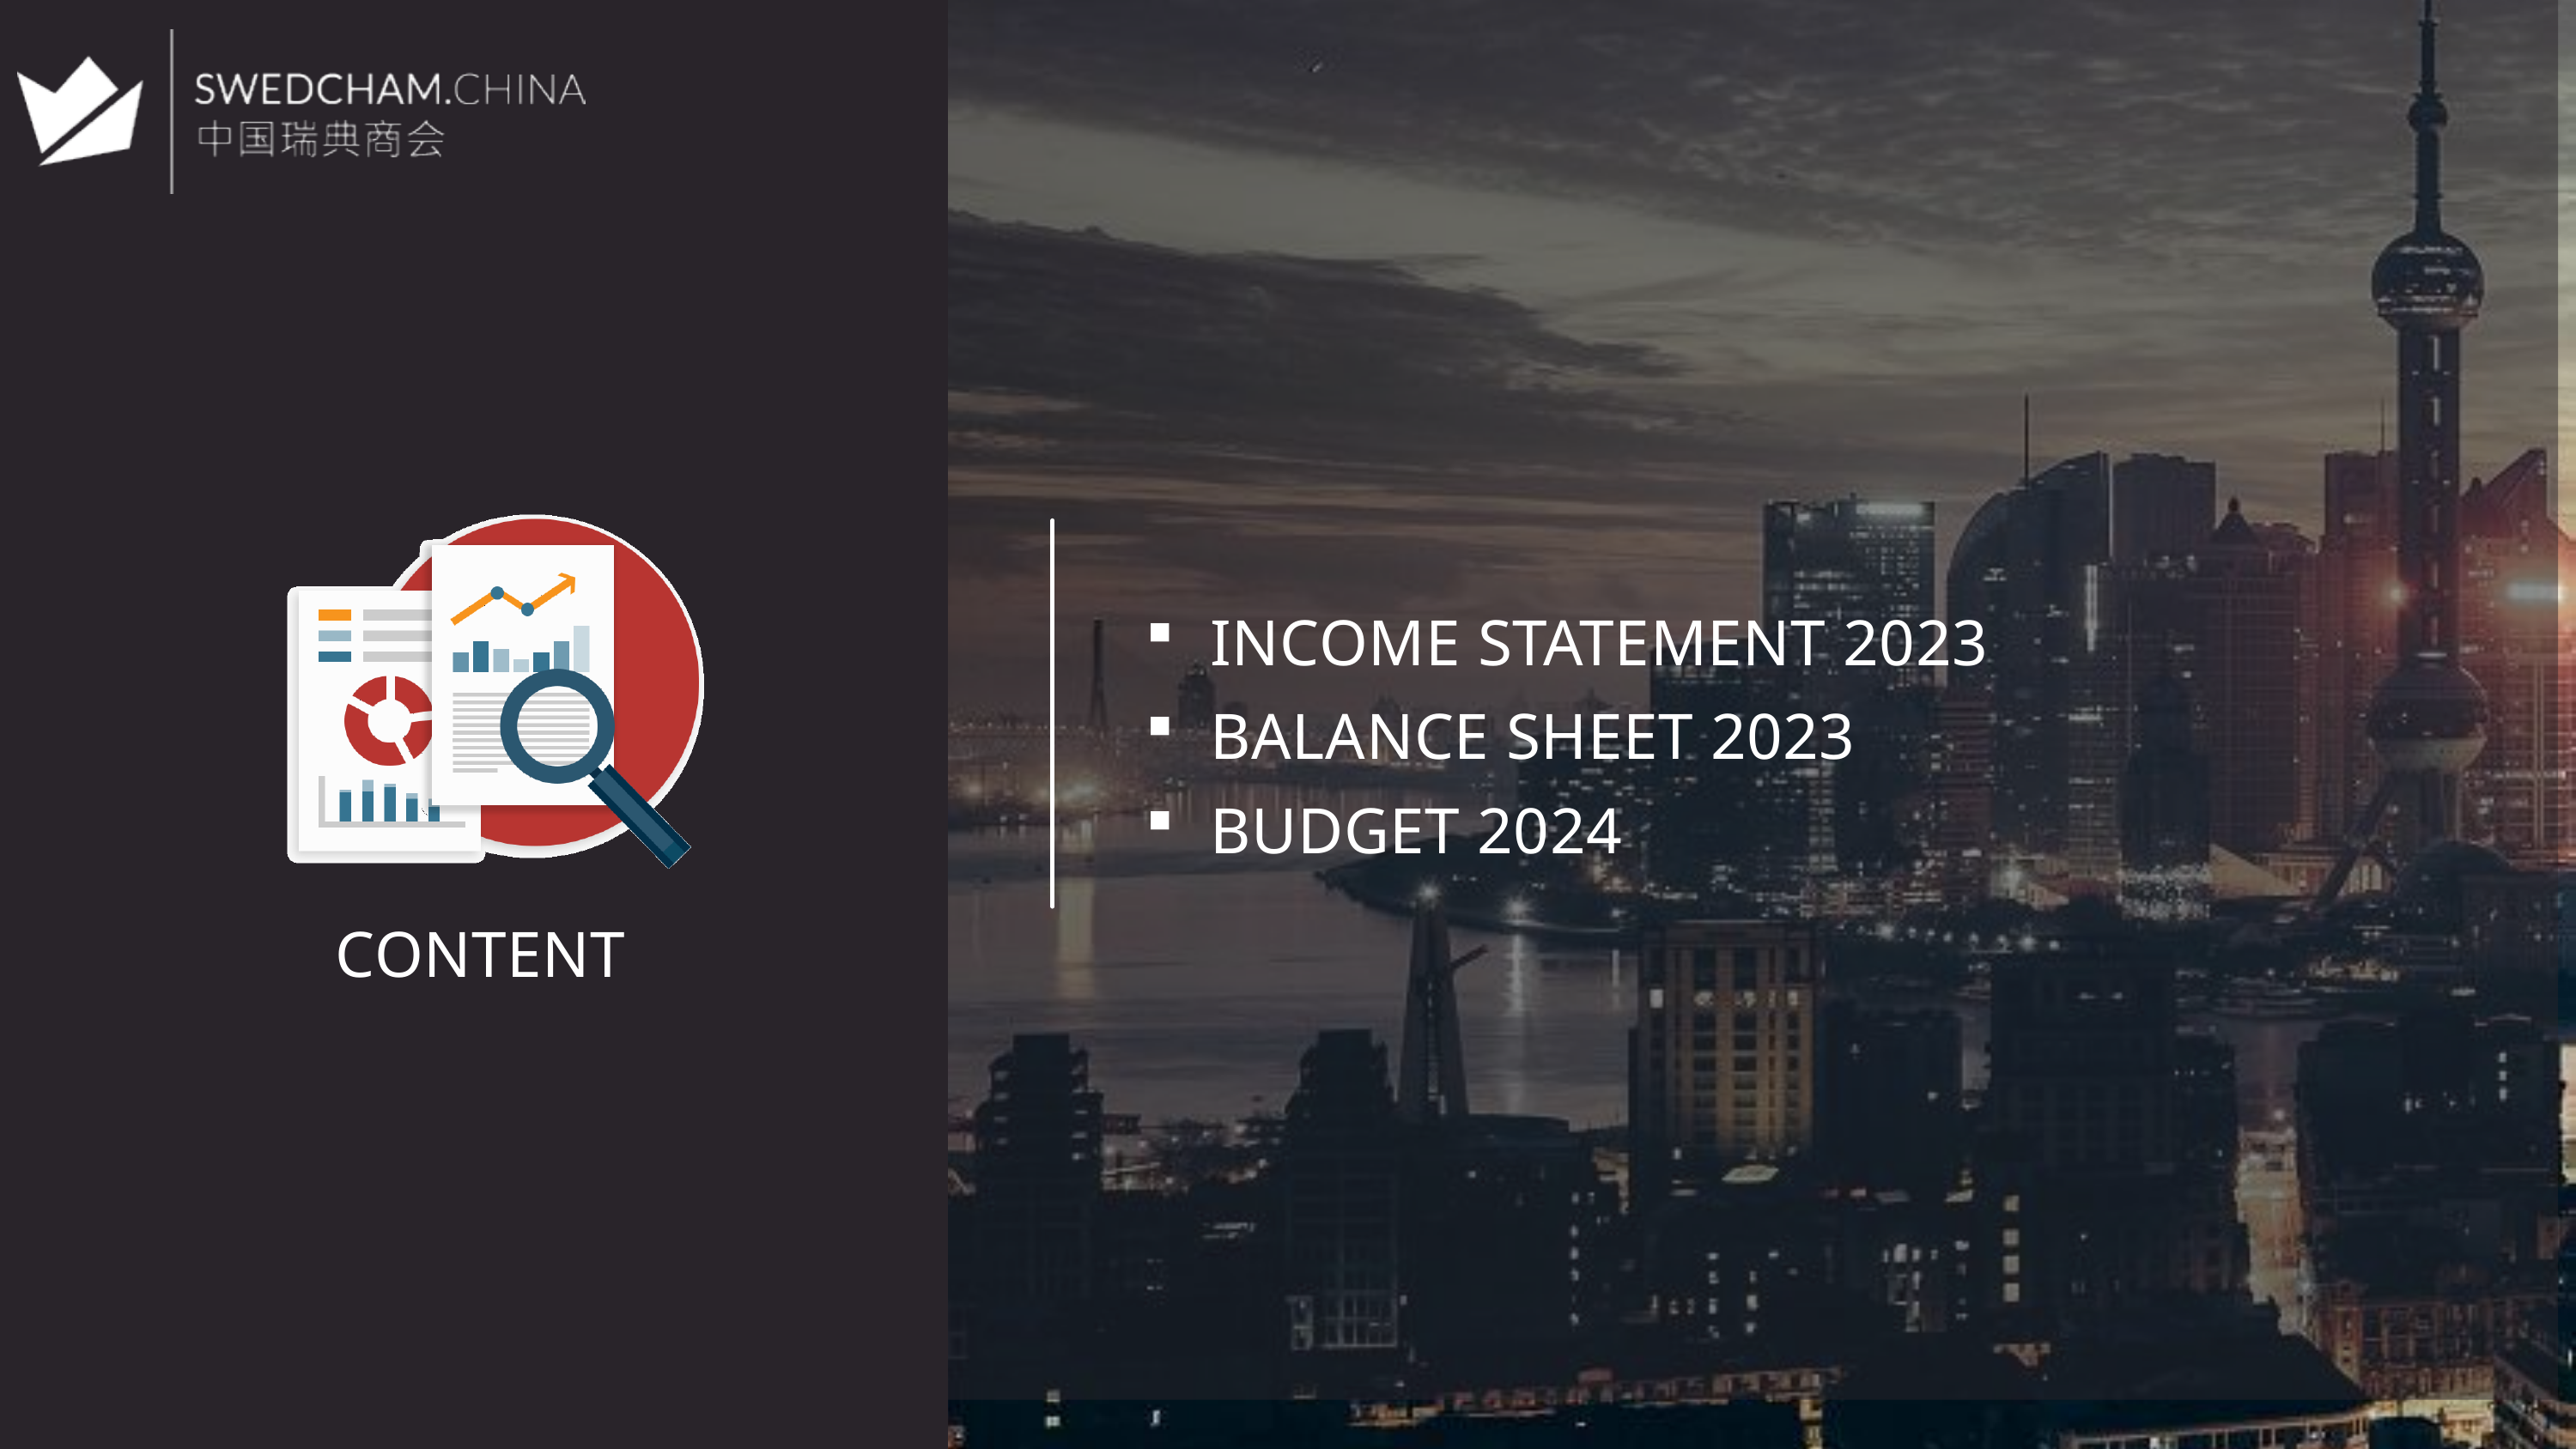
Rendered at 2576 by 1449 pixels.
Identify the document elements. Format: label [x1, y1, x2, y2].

picture [948, 0, 2576, 1449]
picture [17, 28, 586, 194]
text_box [950, 0, 2559, 1400]
picture [212, 488, 779, 894]
text_box [0, 0, 948, 1449]
